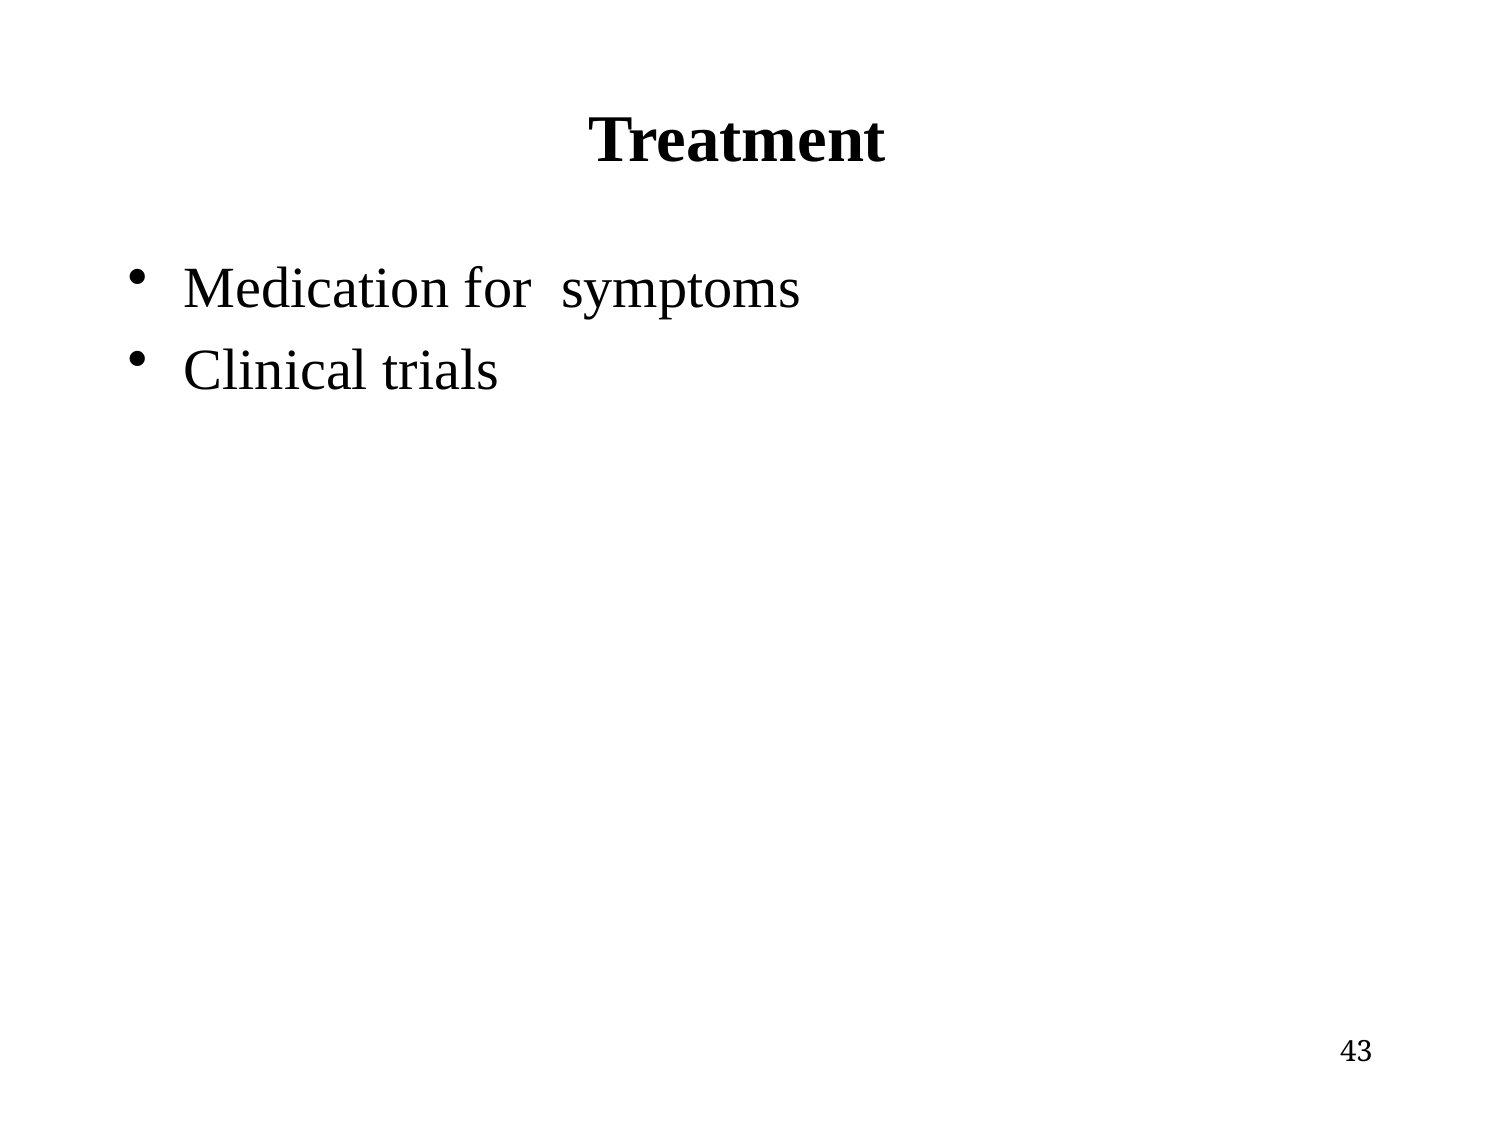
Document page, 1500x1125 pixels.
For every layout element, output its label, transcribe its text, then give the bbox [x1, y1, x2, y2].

list Medication for symptoms Clinical trials [112, 241, 1388, 1000]
slide_number 43 [1074, 1024, 1388, 1101]
title Treatment [99, 58, 1375, 211]
